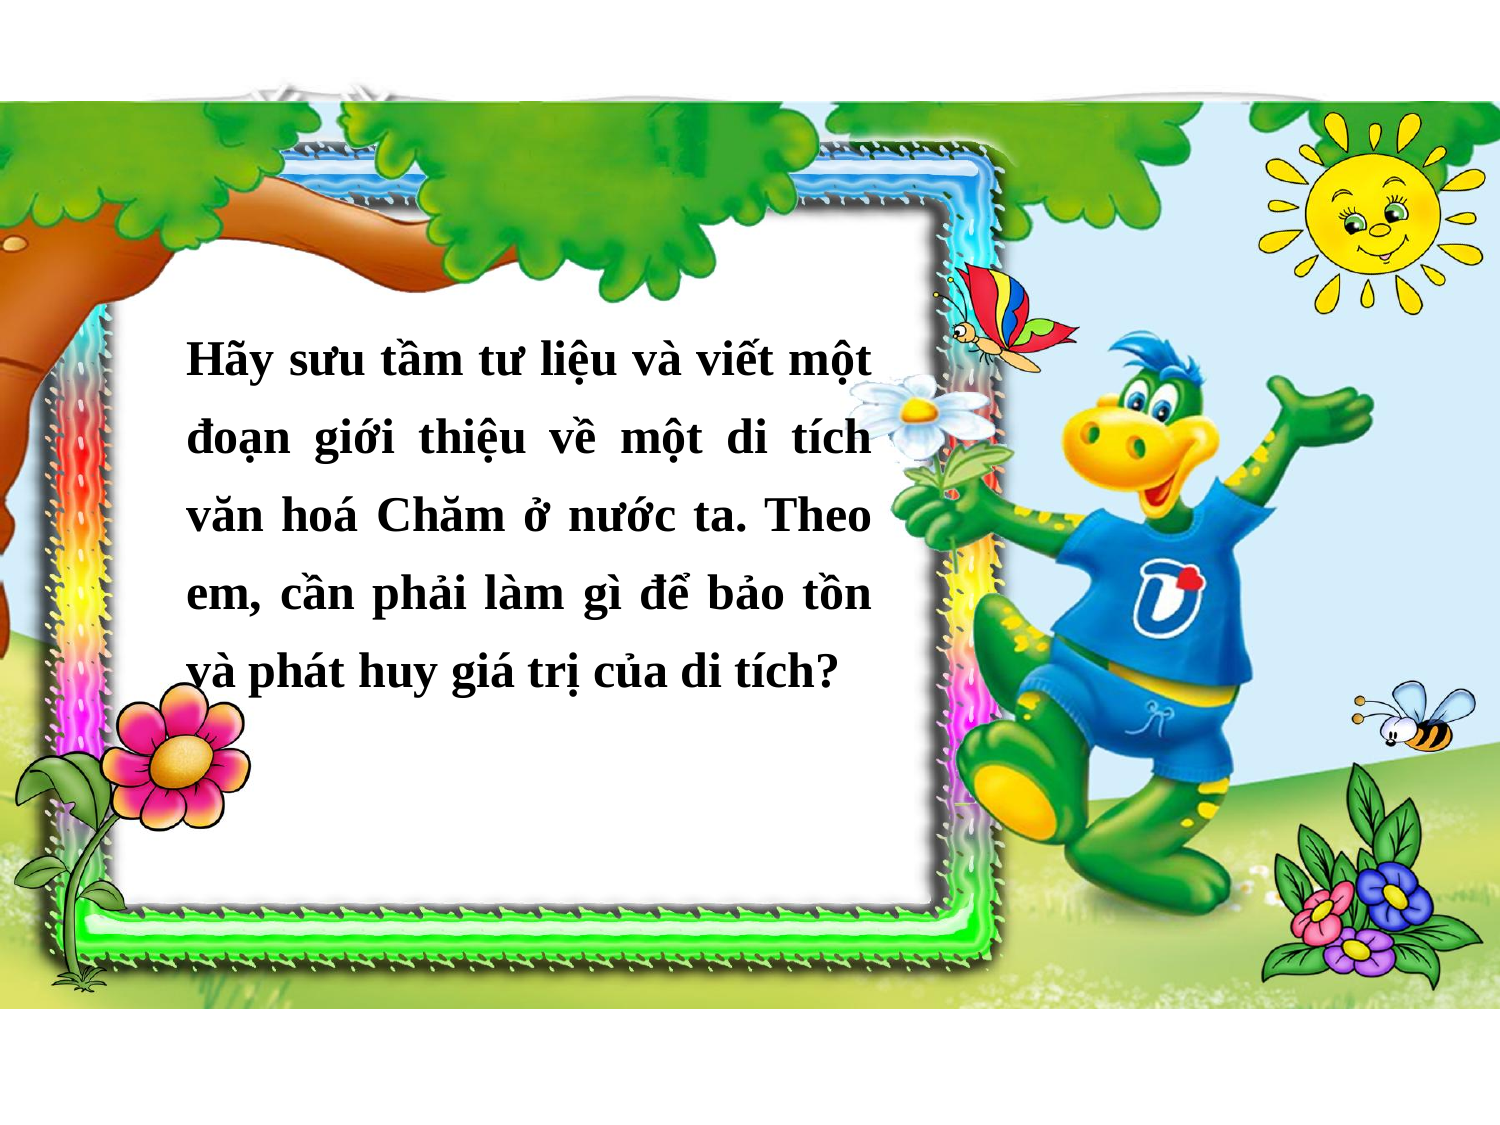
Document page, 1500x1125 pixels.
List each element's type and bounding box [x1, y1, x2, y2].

picture [0, 76, 1500, 1010]
